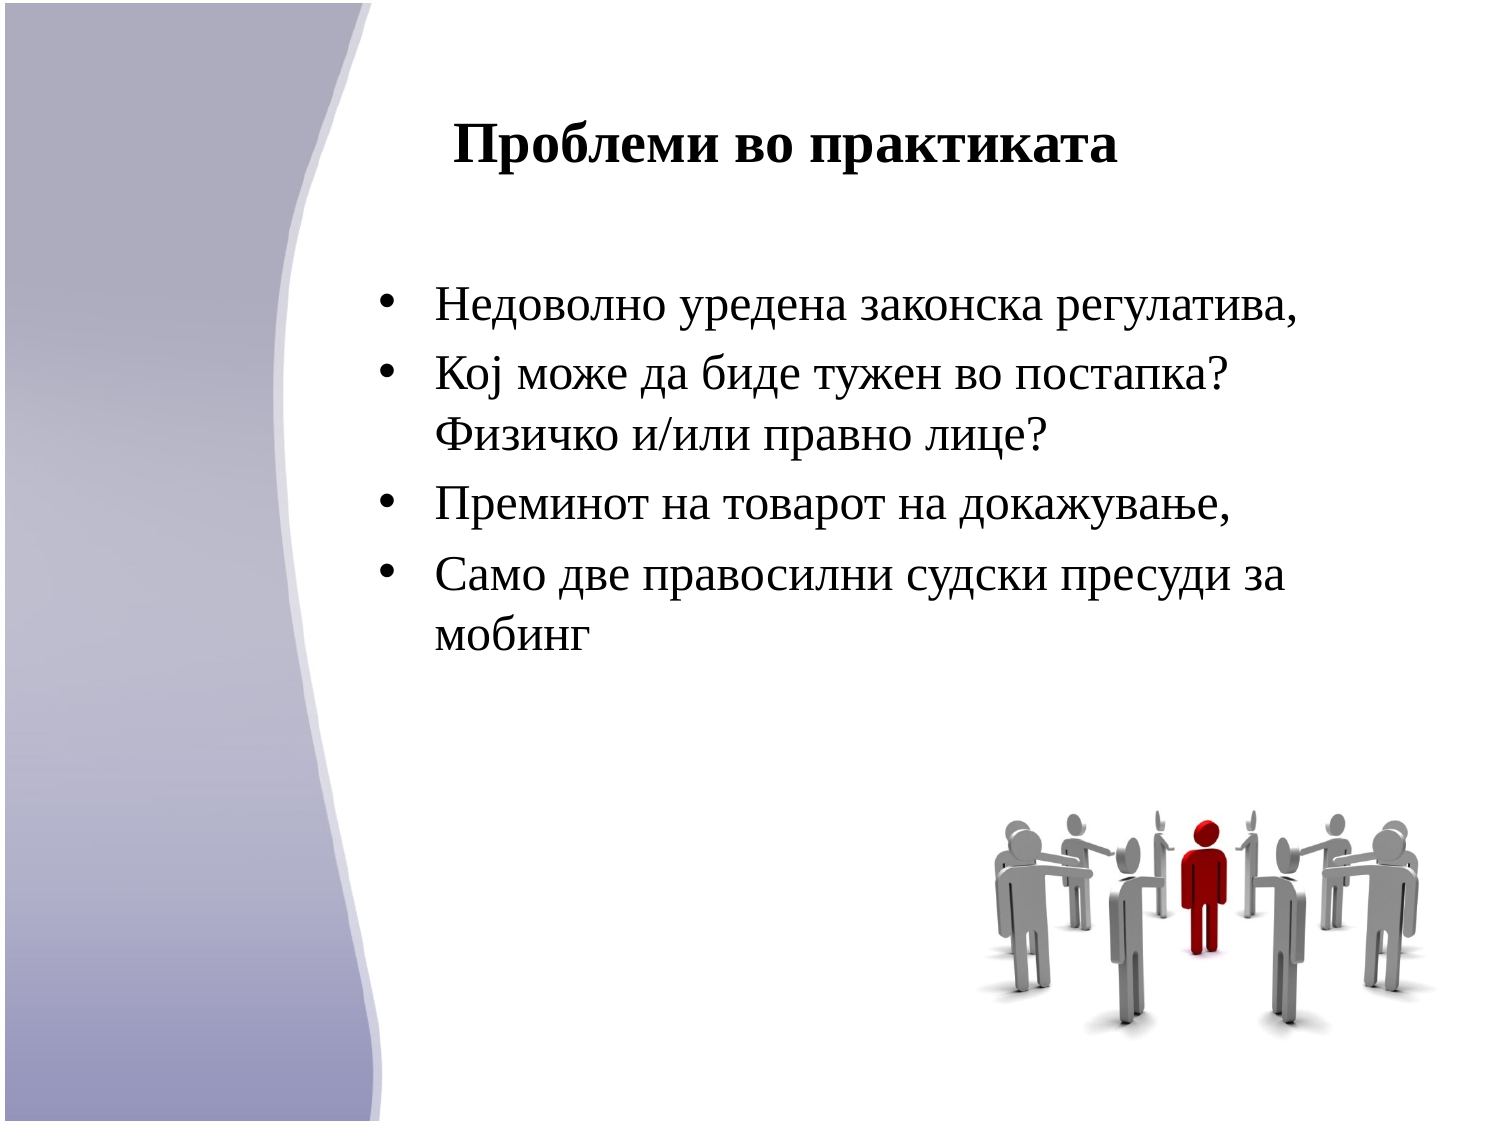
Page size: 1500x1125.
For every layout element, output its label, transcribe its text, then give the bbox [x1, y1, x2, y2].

picture [0, 0, 1500, 1125]
title Проблеми во практиката [74, 44, 1426, 233]
list Недоволно уредена законска регулатива, Кој може да биде тужен во постапка? Физичко и/или правно лице? Преминот на товарот на докажување, Само две правосилни судски пресуди за мобинг [363, 262, 1426, 692]
